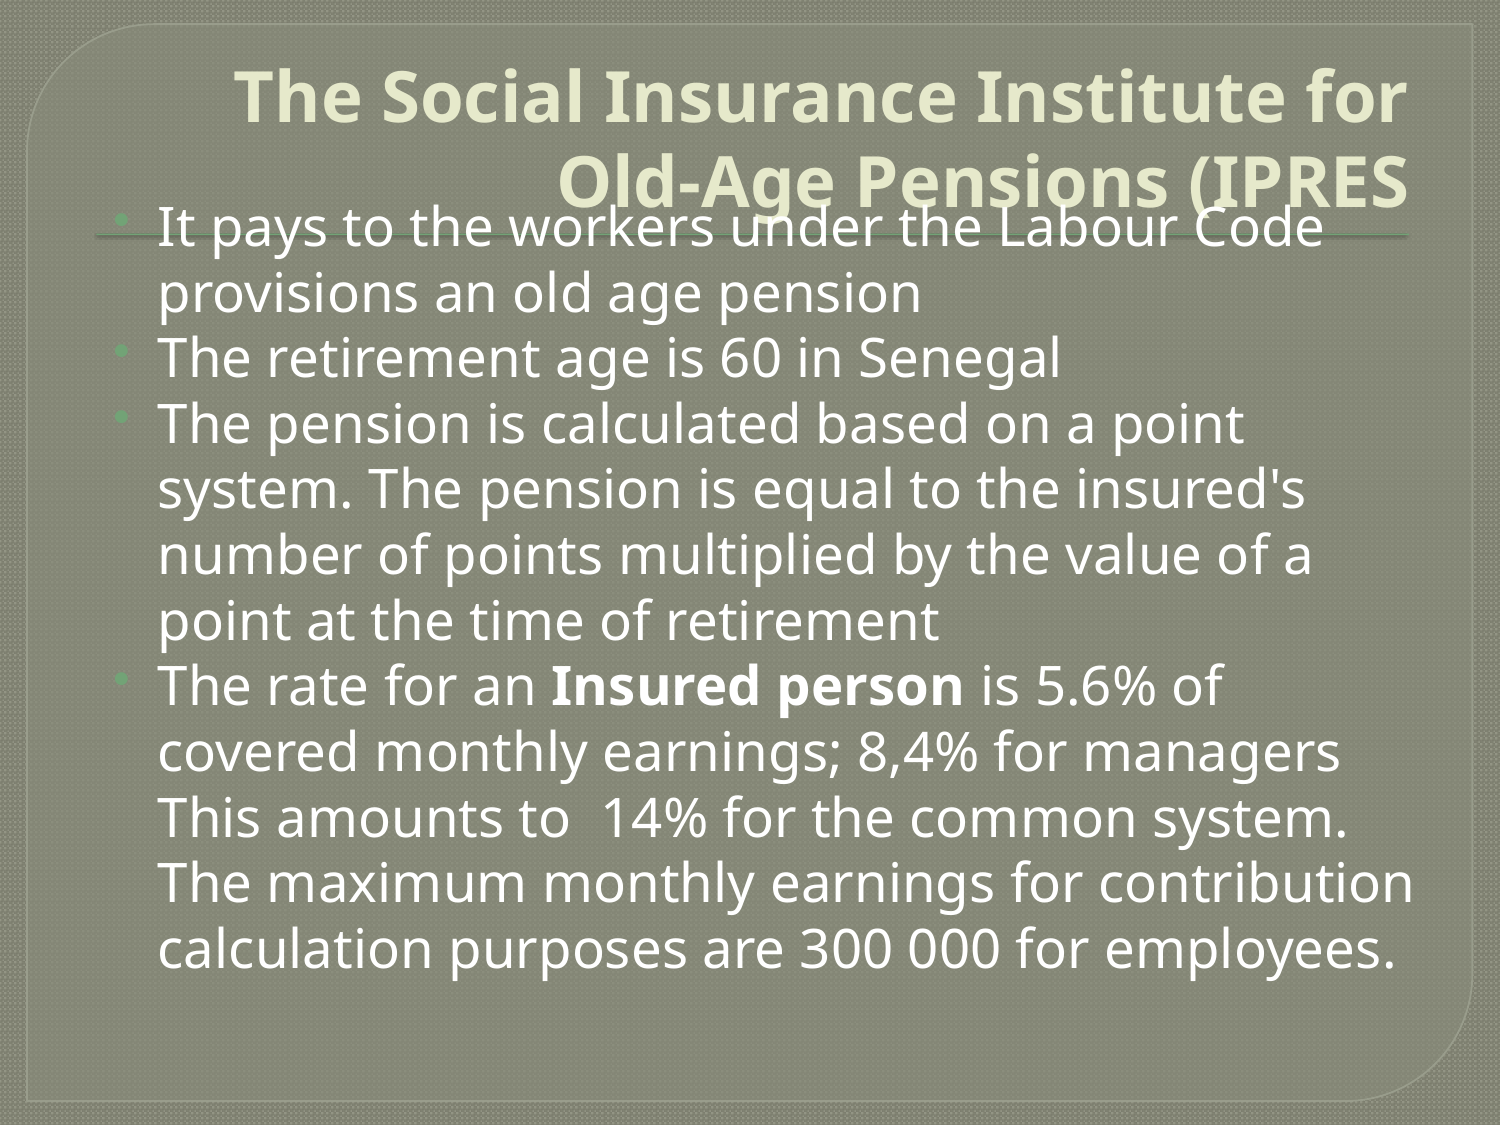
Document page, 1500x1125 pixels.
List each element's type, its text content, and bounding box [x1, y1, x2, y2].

title The Social Insurance Institute for Old-Age Pensions (IPRES [75, 41, 1425, 230]
list It pays to the workers under the Labour Code provisions an old age pension The retirement age is 60 in Senegal The pension is calculated based on a point system. The pension is equal to the insured's number of points multiplied by the value of a point at the time of retirement The rate for an Insured person is 5.6% of covered monthly earnings; 8,4% for managers This amounts to 14% for the common system. The maximum monthly earnings for contribution calculation purposes are 300 000 for employees. [100, 184, 1438, 1000]
